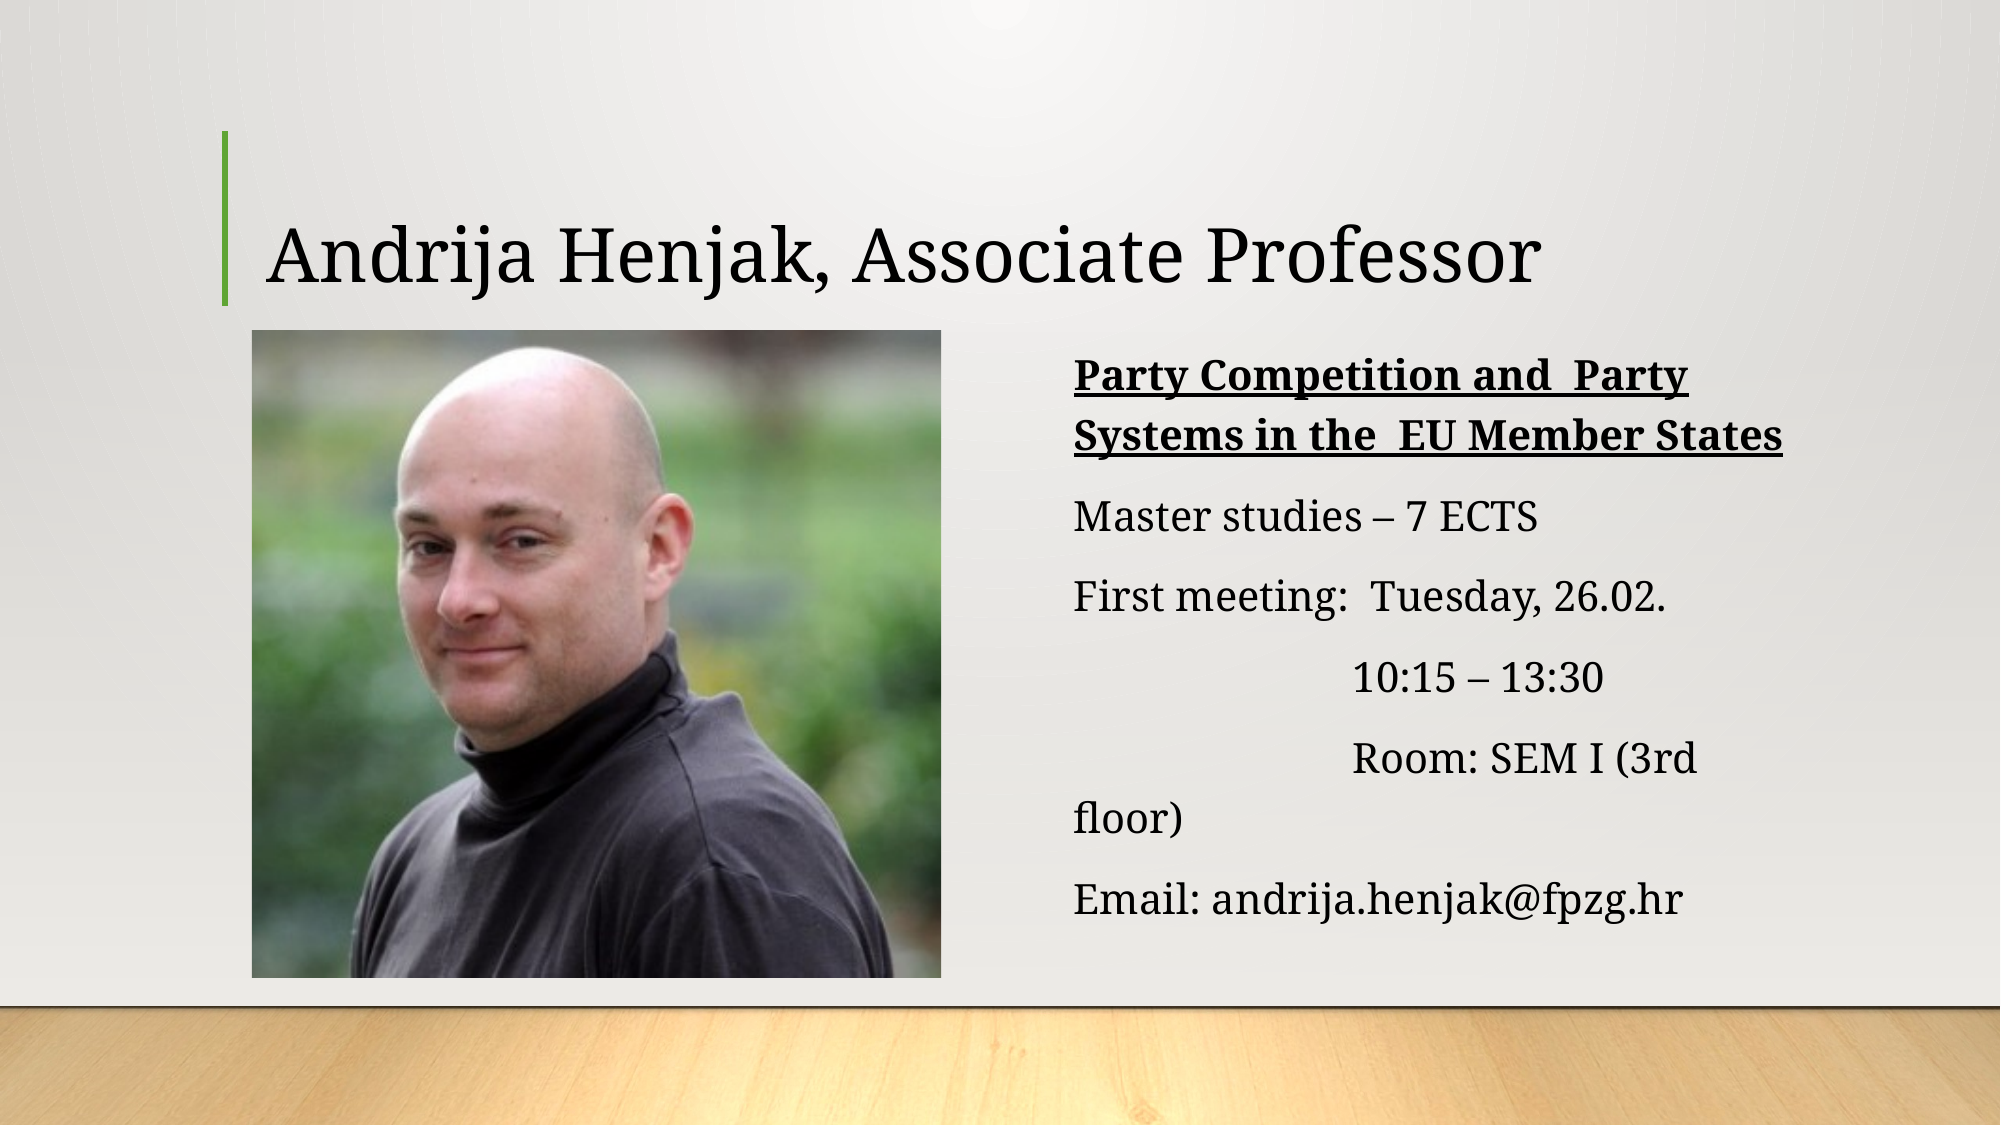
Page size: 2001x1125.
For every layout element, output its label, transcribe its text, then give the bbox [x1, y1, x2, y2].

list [251, 330, 942, 979]
list Party Competition and Party Systems in the EU Member States Master studies – 7 ECTS First meeting: Tuesday, 26.02. 10:15 – 13:30 Room: SEM I (3rd floor) Email: andrija.henjak@fpzg.hr [1058, 330, 1815, 896]
title Andrija Henjak, Associate Professor [251, 132, 1814, 306]
picture [0, 1006, 2000, 1125]
